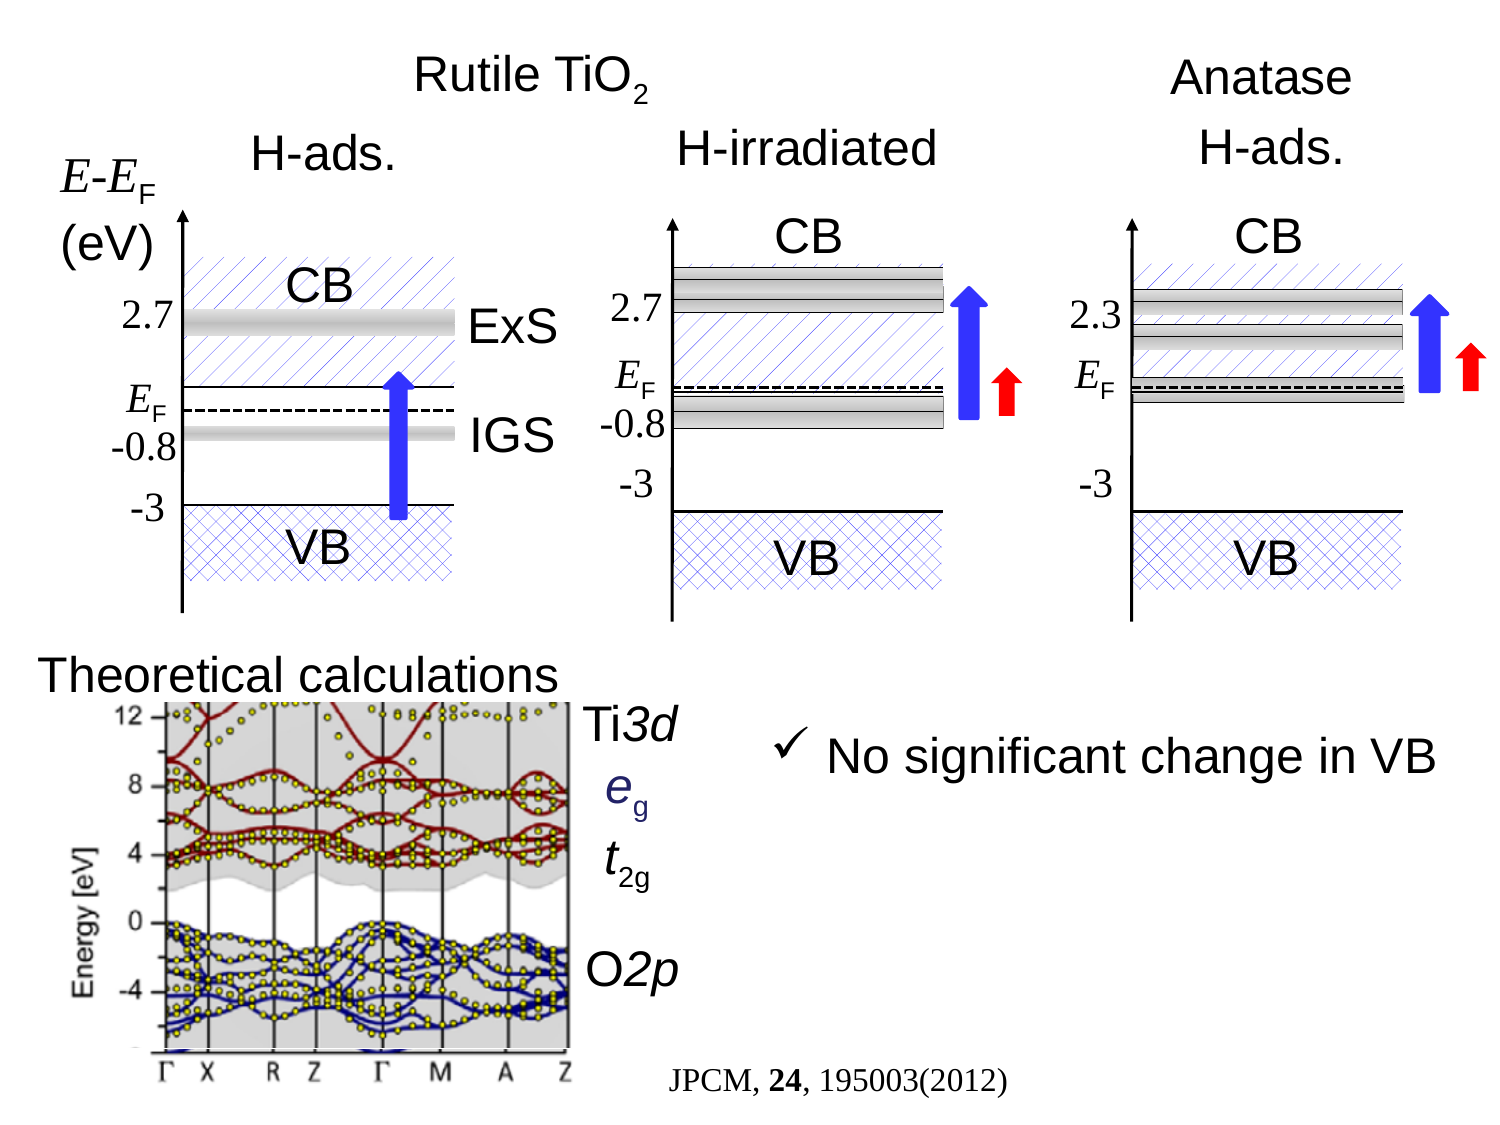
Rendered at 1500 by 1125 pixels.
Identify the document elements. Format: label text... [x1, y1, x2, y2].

text_box O2p [582, 928, 695, 1004]
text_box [43, 112, 575, 614]
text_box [584, 108, 1023, 622]
text_box 2.3 [1054, 278, 1126, 344]
text_box Ti3d [567, 683, 693, 759]
text_box eg [590, 759, 665, 817]
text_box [1138, 289, 1403, 316]
text_box [1315, 518, 1403, 592]
text_box VB [1218, 519, 1315, 594]
text_box t2g [589, 817, 666, 901]
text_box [62, 702, 579, 1090]
text_box Theoretical calculations [23, 635, 624, 711]
text_box [1138, 262, 1405, 290]
text_box JPCM, 24, 195003(2012) [654, 1050, 1024, 1106]
text_box H-ads. [1183, 112, 1423, 182]
text_box Rutile TiO2 [398, 34, 694, 114]
text_box [1138, 396, 1406, 404]
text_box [1138, 323, 1403, 351]
text_box [1138, 375, 1405, 389]
text_box [1138, 519, 1218, 592]
text_box EF [1059, 344, 1126, 412]
text_box -3 [1063, 448, 1126, 514]
text_box [1138, 355, 1405, 375]
text_box Anatase [1155, 36, 1451, 112]
text_box CB [1219, 196, 1319, 271]
text_box [1453, 340, 1489, 394]
text_box No significant change in VB [755, 715, 1487, 791]
text_box [1409, 294, 1450, 394]
